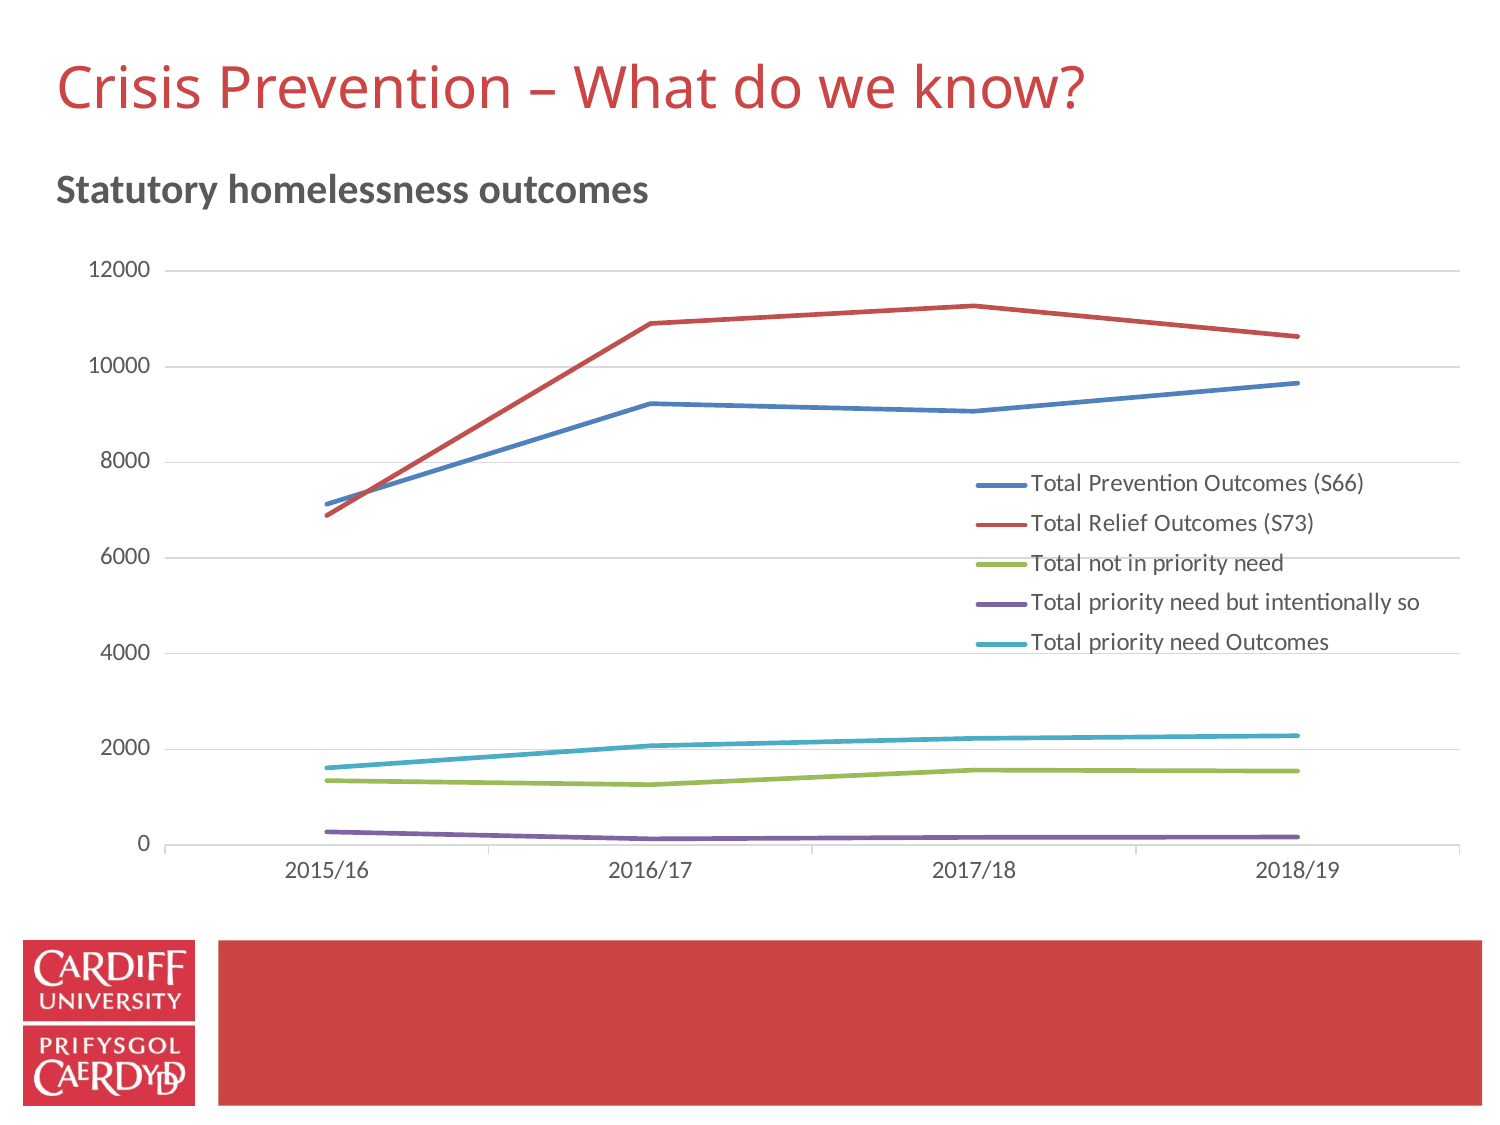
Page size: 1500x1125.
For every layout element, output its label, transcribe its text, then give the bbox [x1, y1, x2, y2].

chart [64, 245, 1483, 906]
text_box Crisis Prevention – What do we know? [41, 42, 1459, 128]
text_box [216, 938, 1484, 1108]
text_box Statutory homelessness outcomes [41, 154, 1483, 220]
picture [22, 940, 196, 1107]
